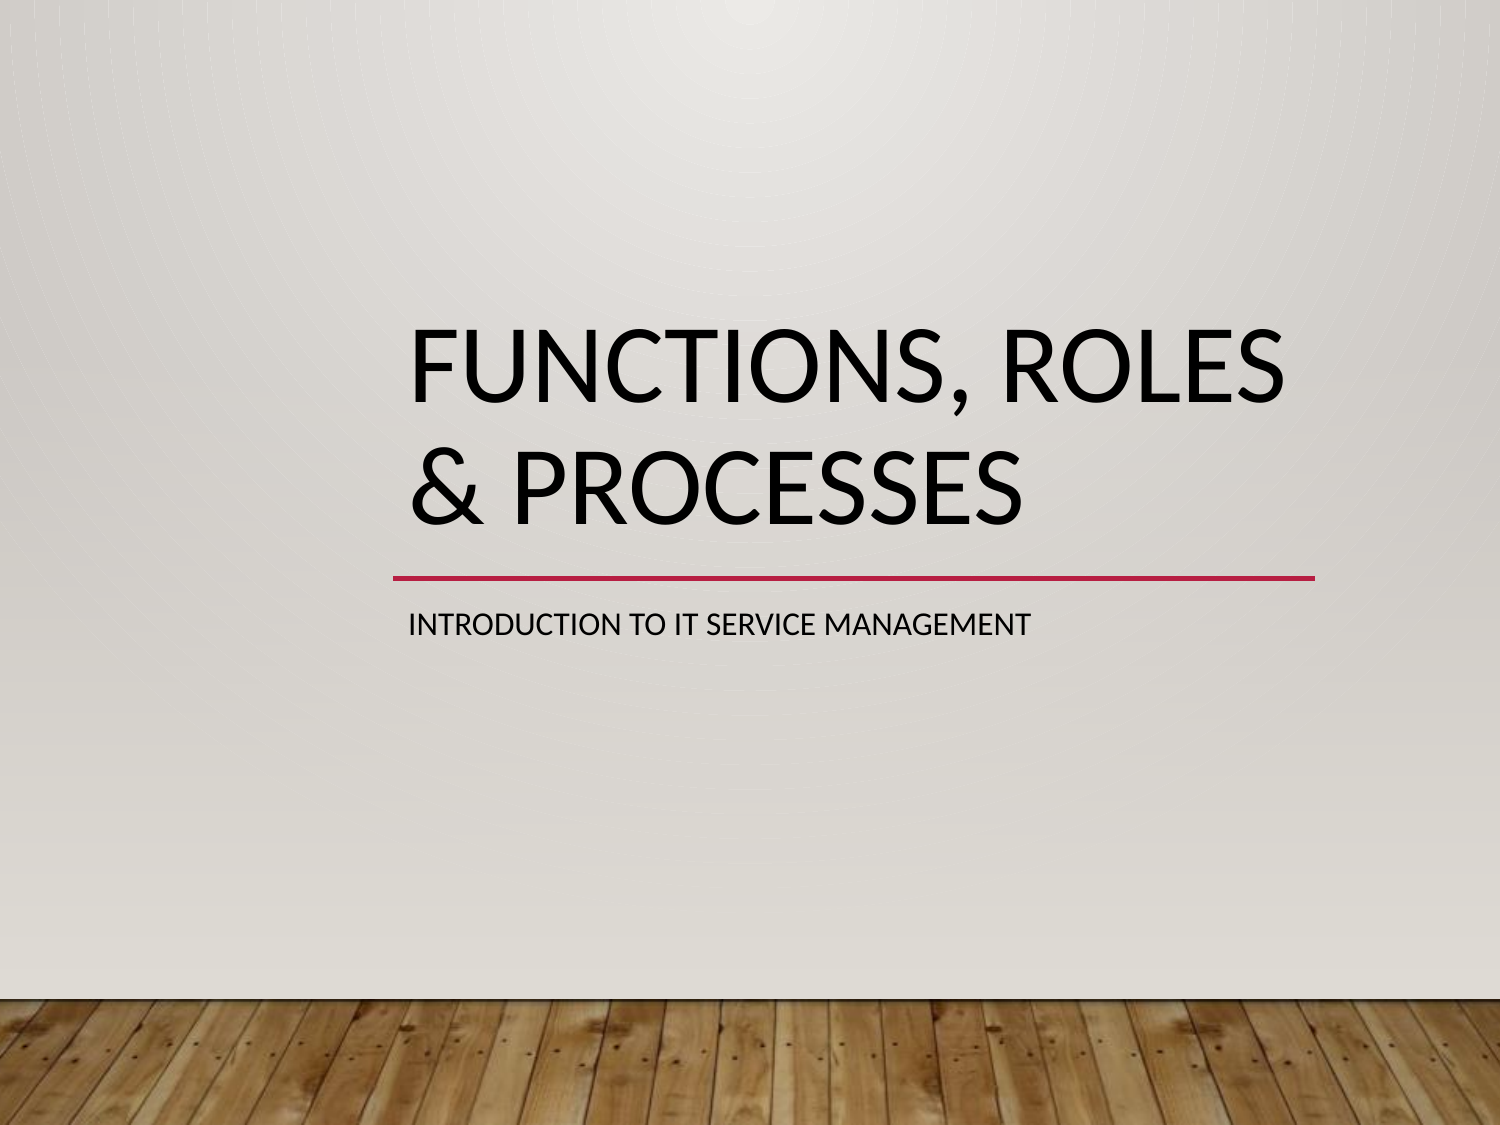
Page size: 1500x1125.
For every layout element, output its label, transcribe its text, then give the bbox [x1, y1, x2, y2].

subtitle Introduction to IT Service Management [393, 579, 1315, 740]
title Functions, Roles & Processes [393, 131, 1315, 549]
picture [0, 999, 1500, 1125]
